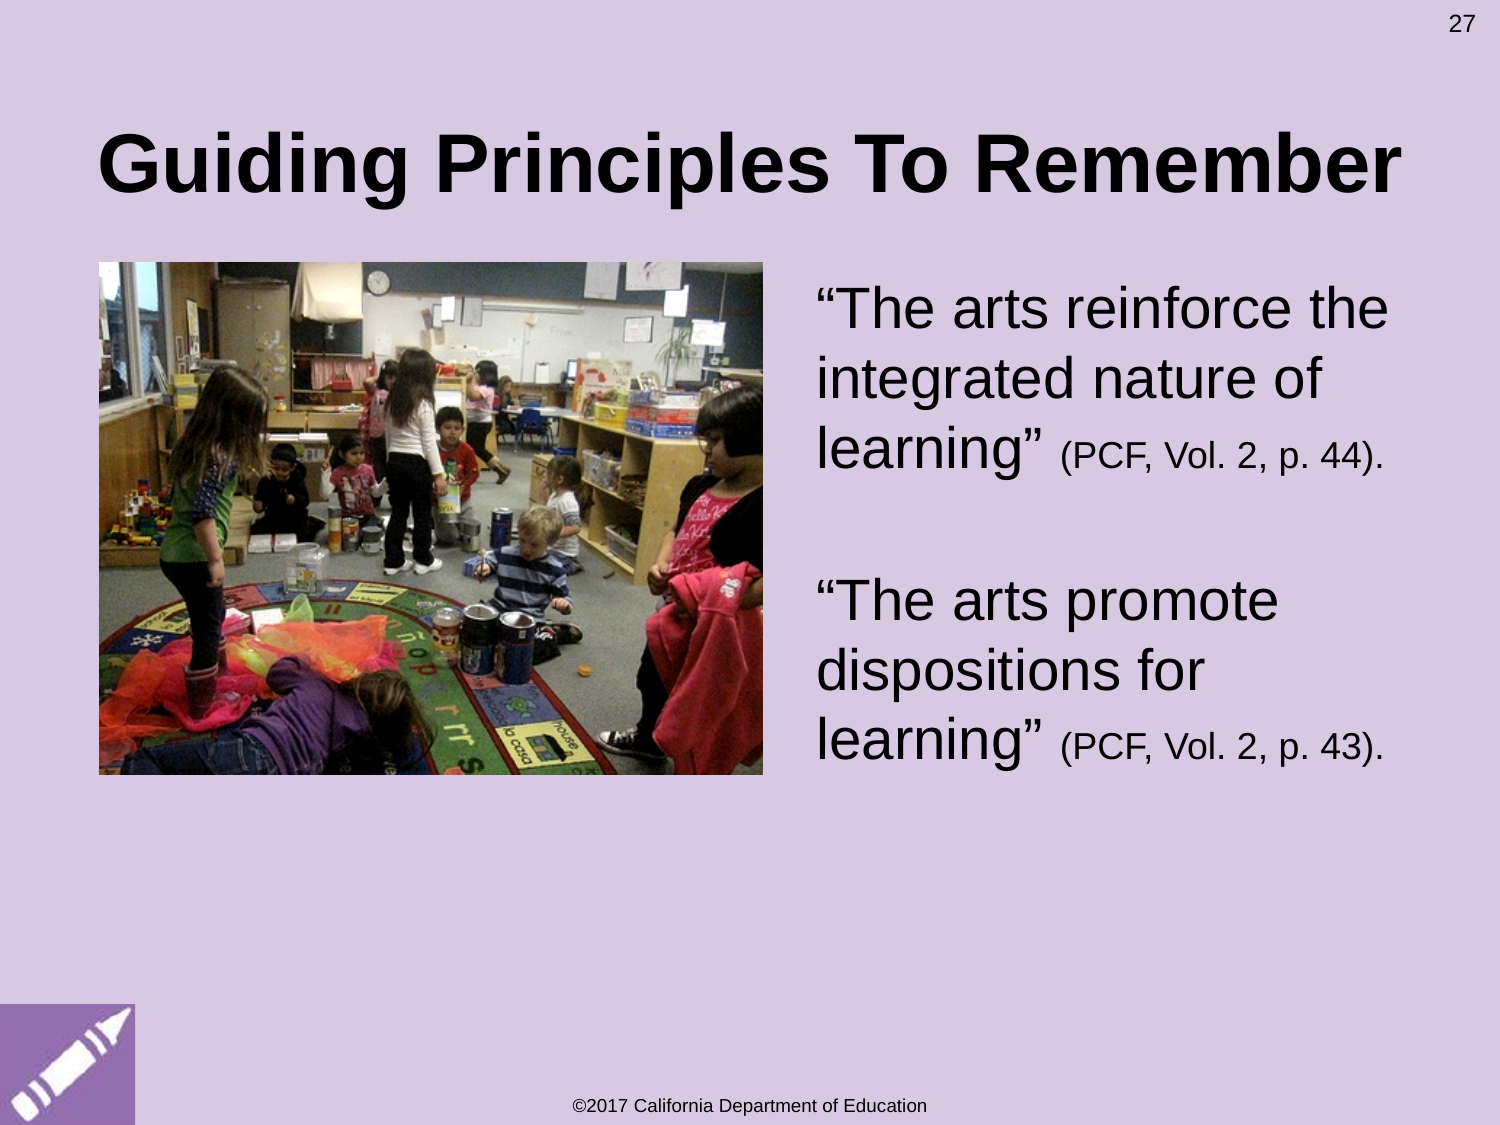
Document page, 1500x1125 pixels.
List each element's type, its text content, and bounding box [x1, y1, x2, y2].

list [99, 262, 763, 776]
title Guiding Principles To Remember [58, 45, 1425, 233]
list “The arts reinforce the integrated nature of learning” (PCF, Vol. 2, p. 44). “The arts promote dispositions for learning” (PCF, Vol. 2, p. 43). [801, 262, 1425, 1005]
picture [0, 1004, 136, 1125]
slide_number 27 [1425, 0, 1500, 60]
